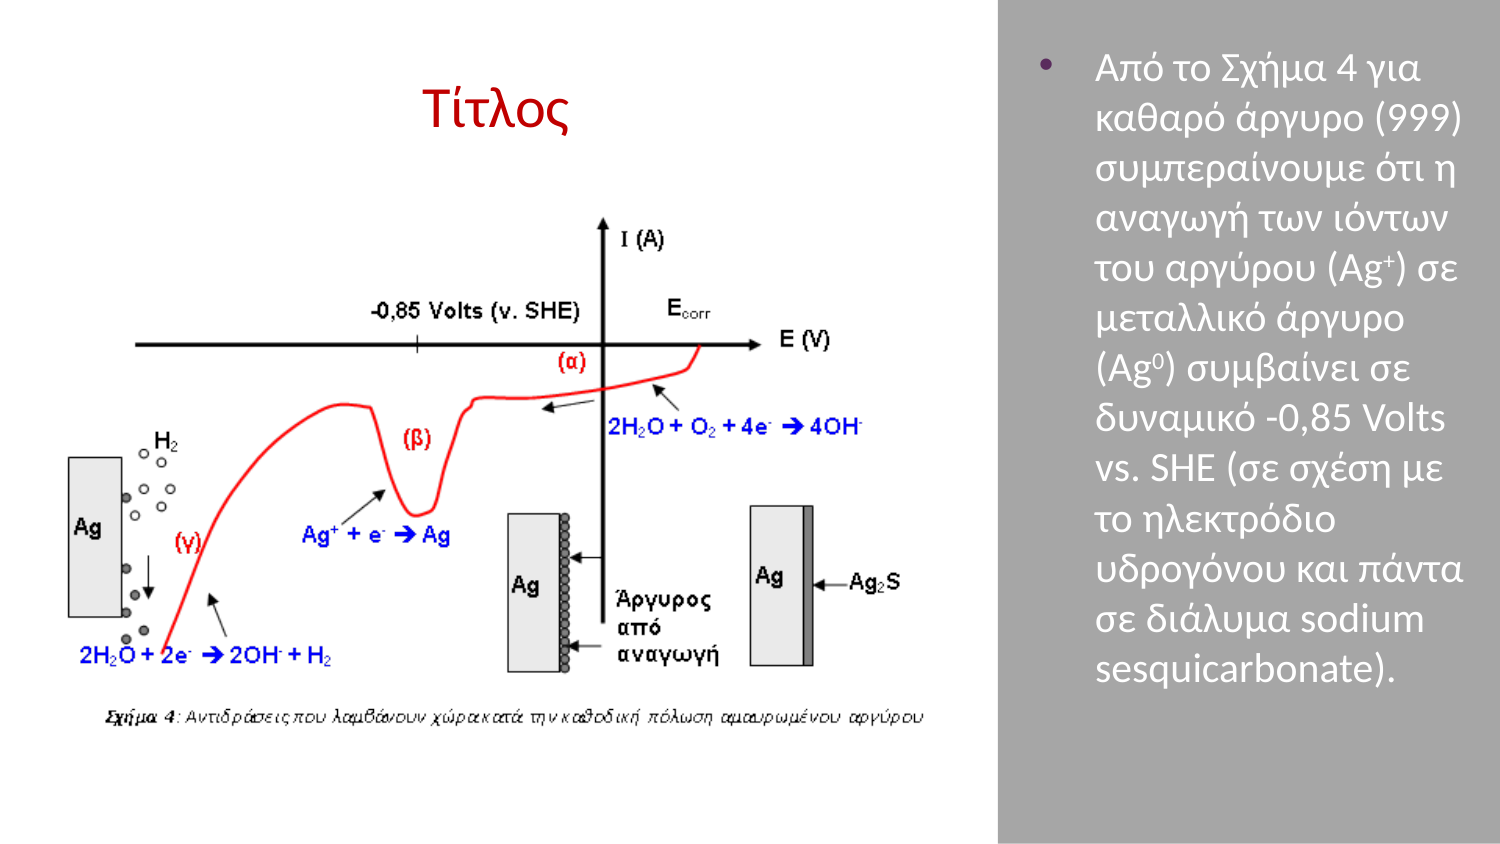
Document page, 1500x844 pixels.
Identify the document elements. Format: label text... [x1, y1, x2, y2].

title Τίτλος [53, 33, 939, 175]
picture [29, 211, 975, 756]
list Από το Σχήμα 4 για καθαρό άργυρο (999) συμπεραίνουμε ότι η αναγωγή των ιόντων του αργύρου (Ag+) σε μεταλλικό άργυρο (Ag0) συμβαίνει σε δυναμικό -0,85 Volts vs. SHE (σε σχέση με το ηλεκτρόδιο υδρογόνου και πάντα σε διάλυμα sodium sesquicarbonate). [1024, 32, 1483, 813]
